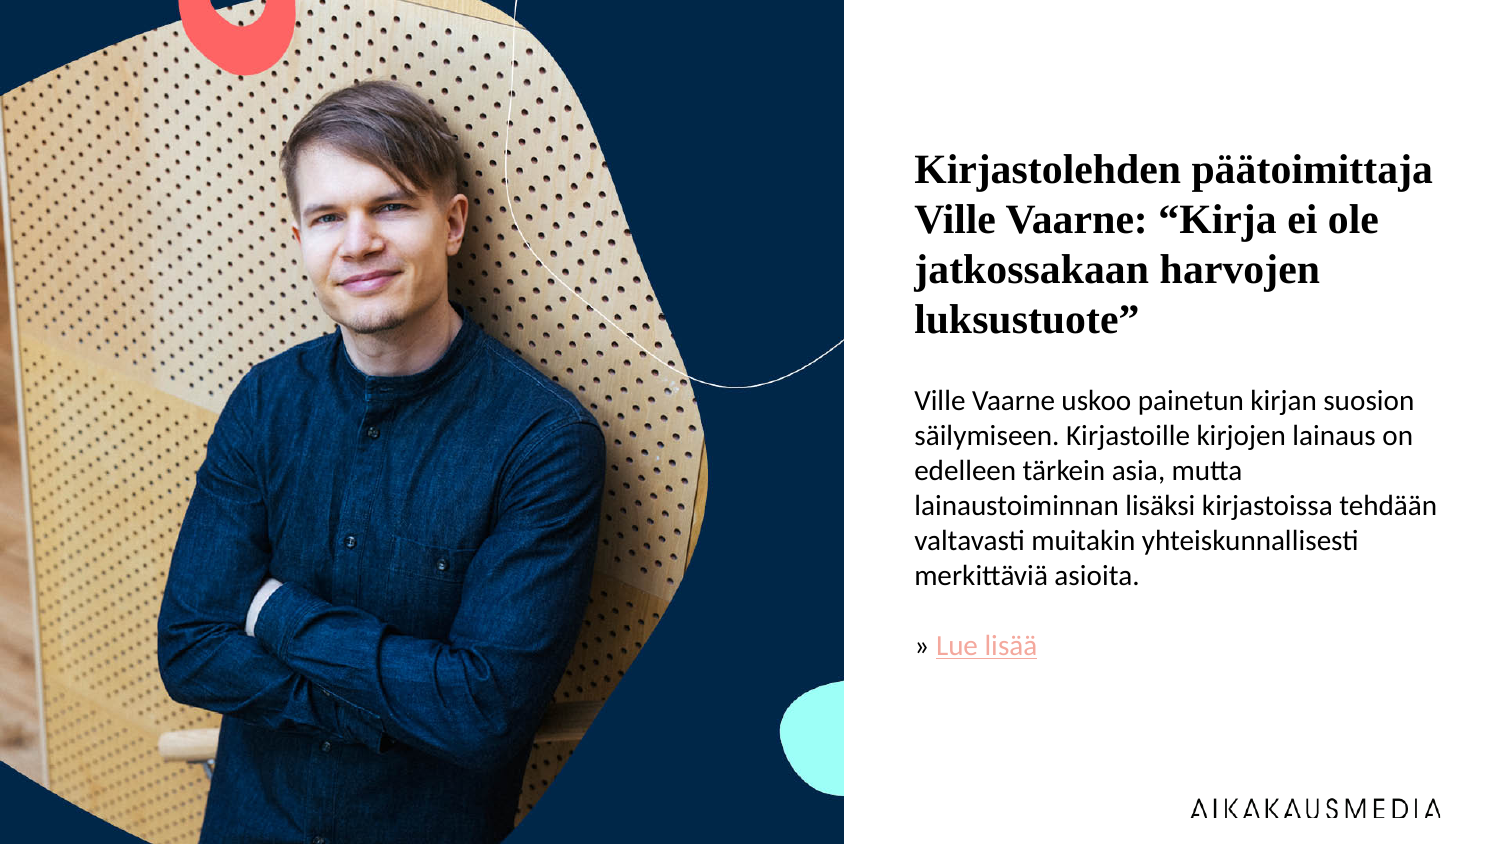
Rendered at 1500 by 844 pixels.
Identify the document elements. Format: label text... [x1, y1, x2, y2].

picture [1189, 797, 1441, 818]
text_box Kirjastolehden päätoimittaja Ville Vaarne: “Kirja ei ole jatkossakaan harvojen luksustuote” Ville Vaarne uskoo painetun kirjan suosion säilymiseen. Kirjastoille kirjojen lainaus on edelleen tärkein asia, mutta lainaustoiminnan lisäksi kirjastoissa tehdään valtavasti muitakin yhteiskunnallisesti merkittäviä asioita. » Lue lisää [899, 134, 1469, 669]
picture [0, 0, 844, 844]
